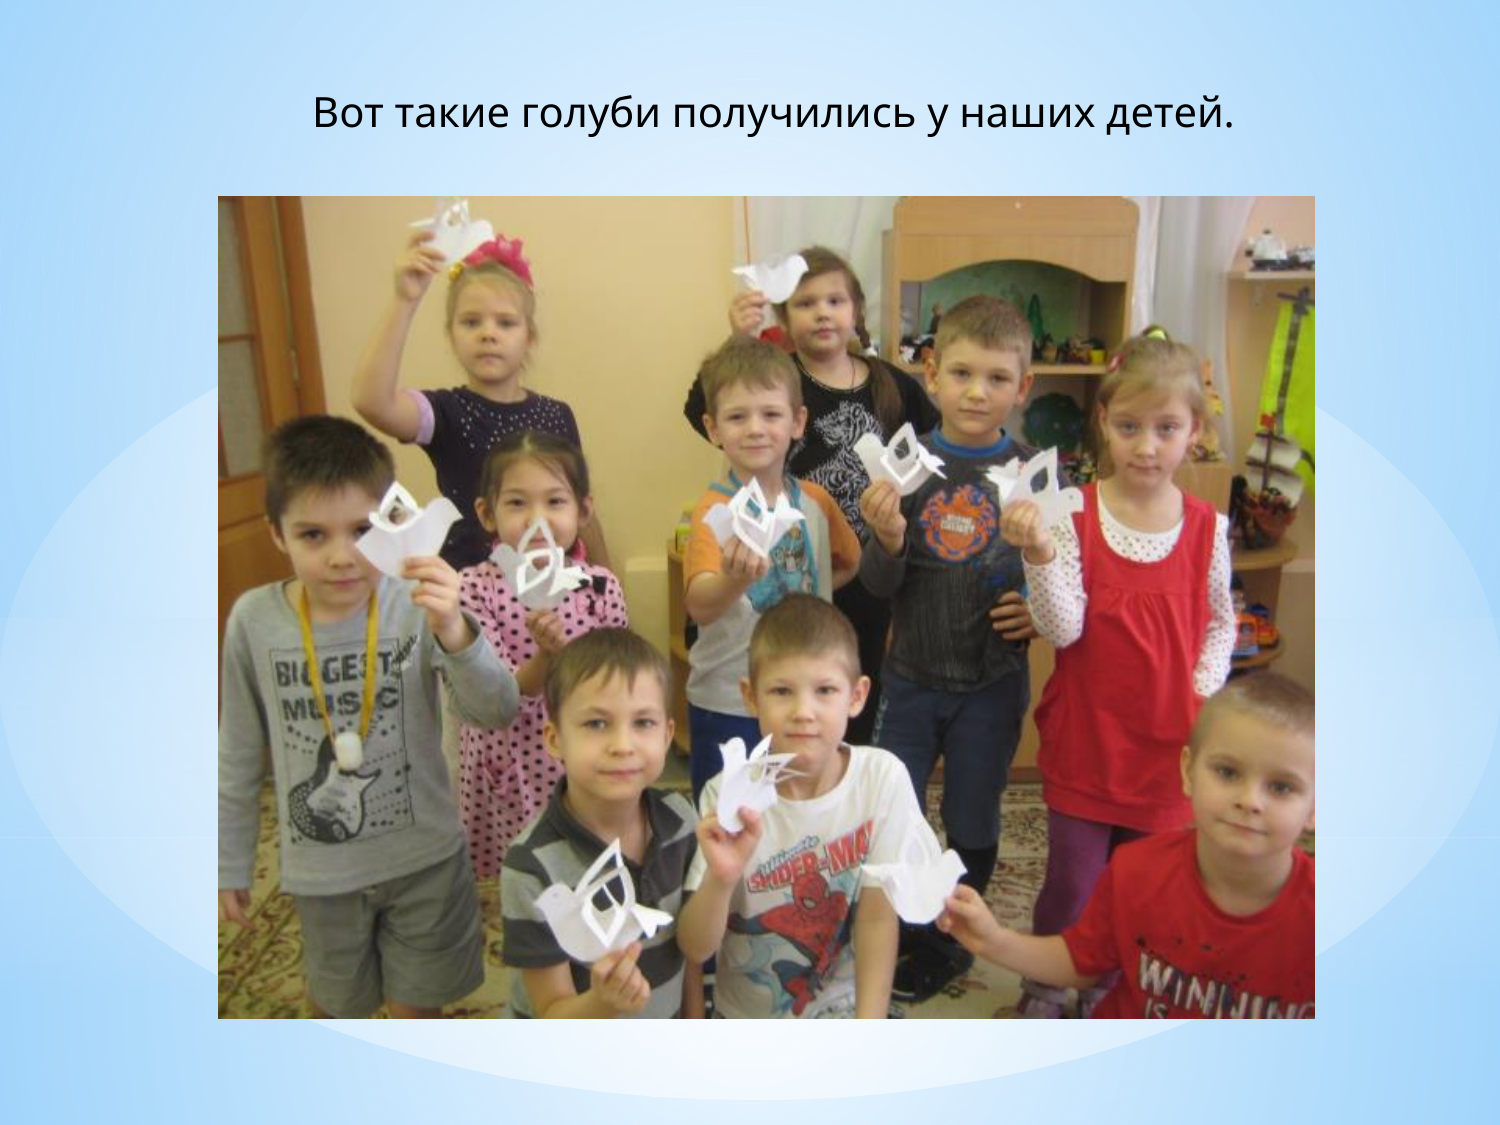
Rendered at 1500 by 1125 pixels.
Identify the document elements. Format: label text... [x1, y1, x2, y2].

text_box Вот такие голуби получились у наших детей. [171, 78, 1376, 143]
picture [218, 196, 1316, 1019]
